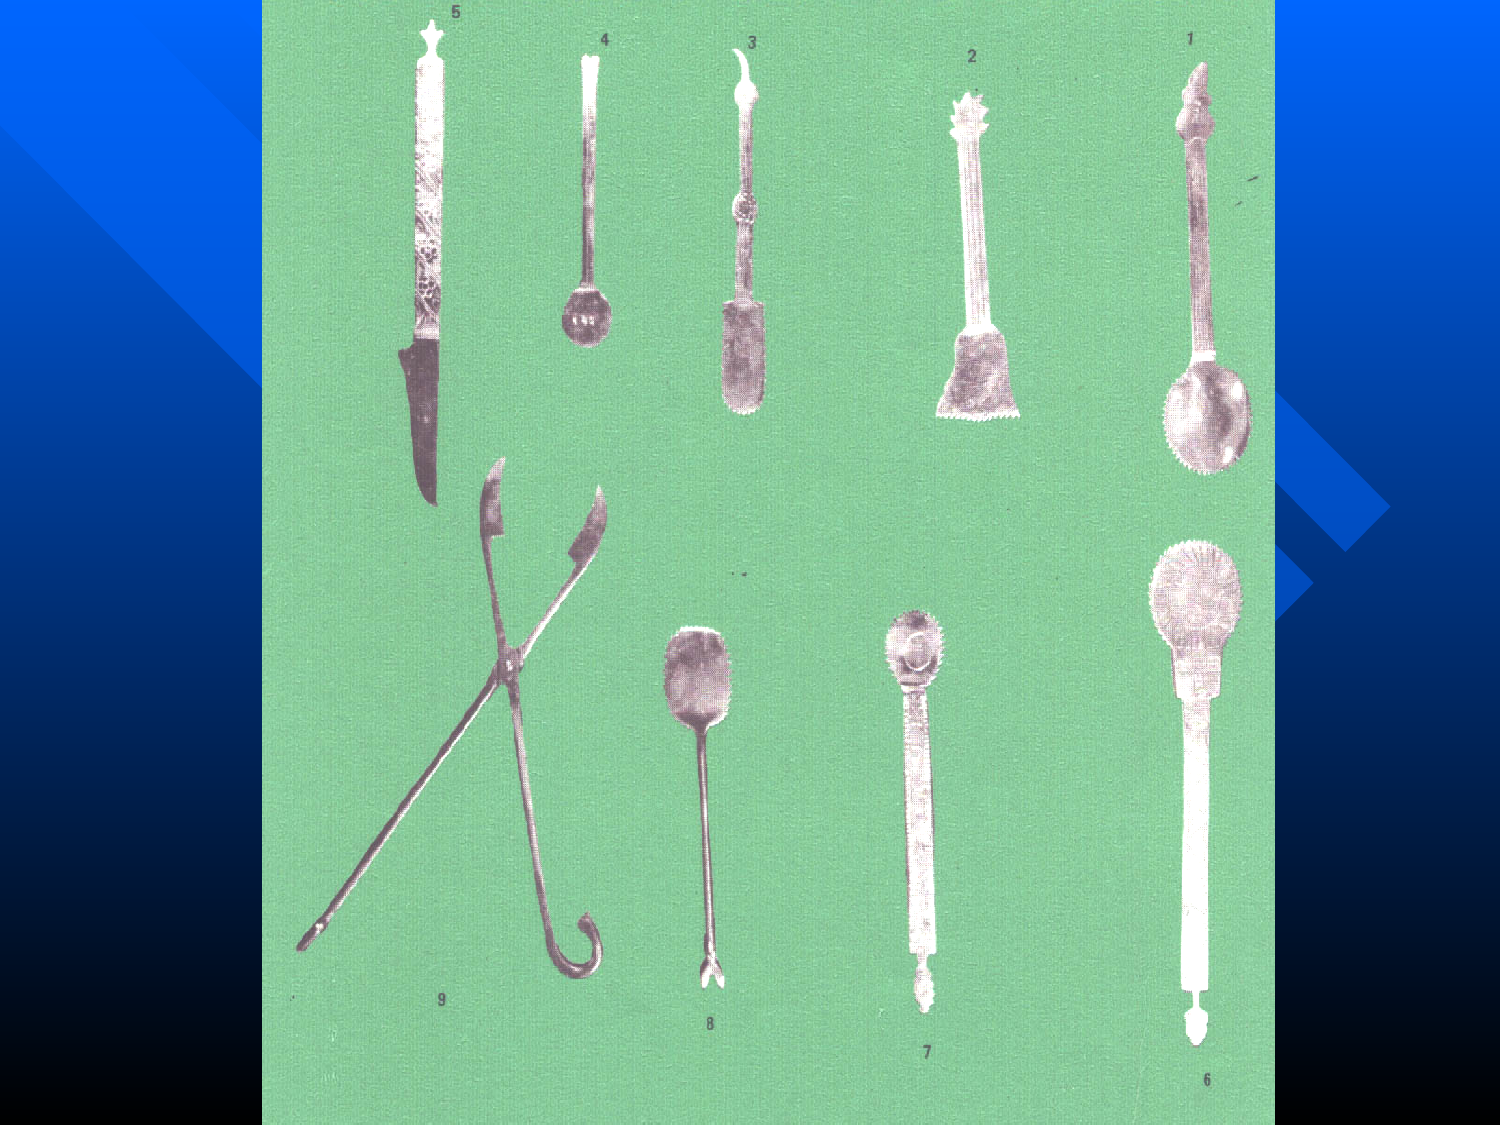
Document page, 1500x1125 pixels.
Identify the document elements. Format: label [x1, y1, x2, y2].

picture [262, 0, 1276, 1125]
